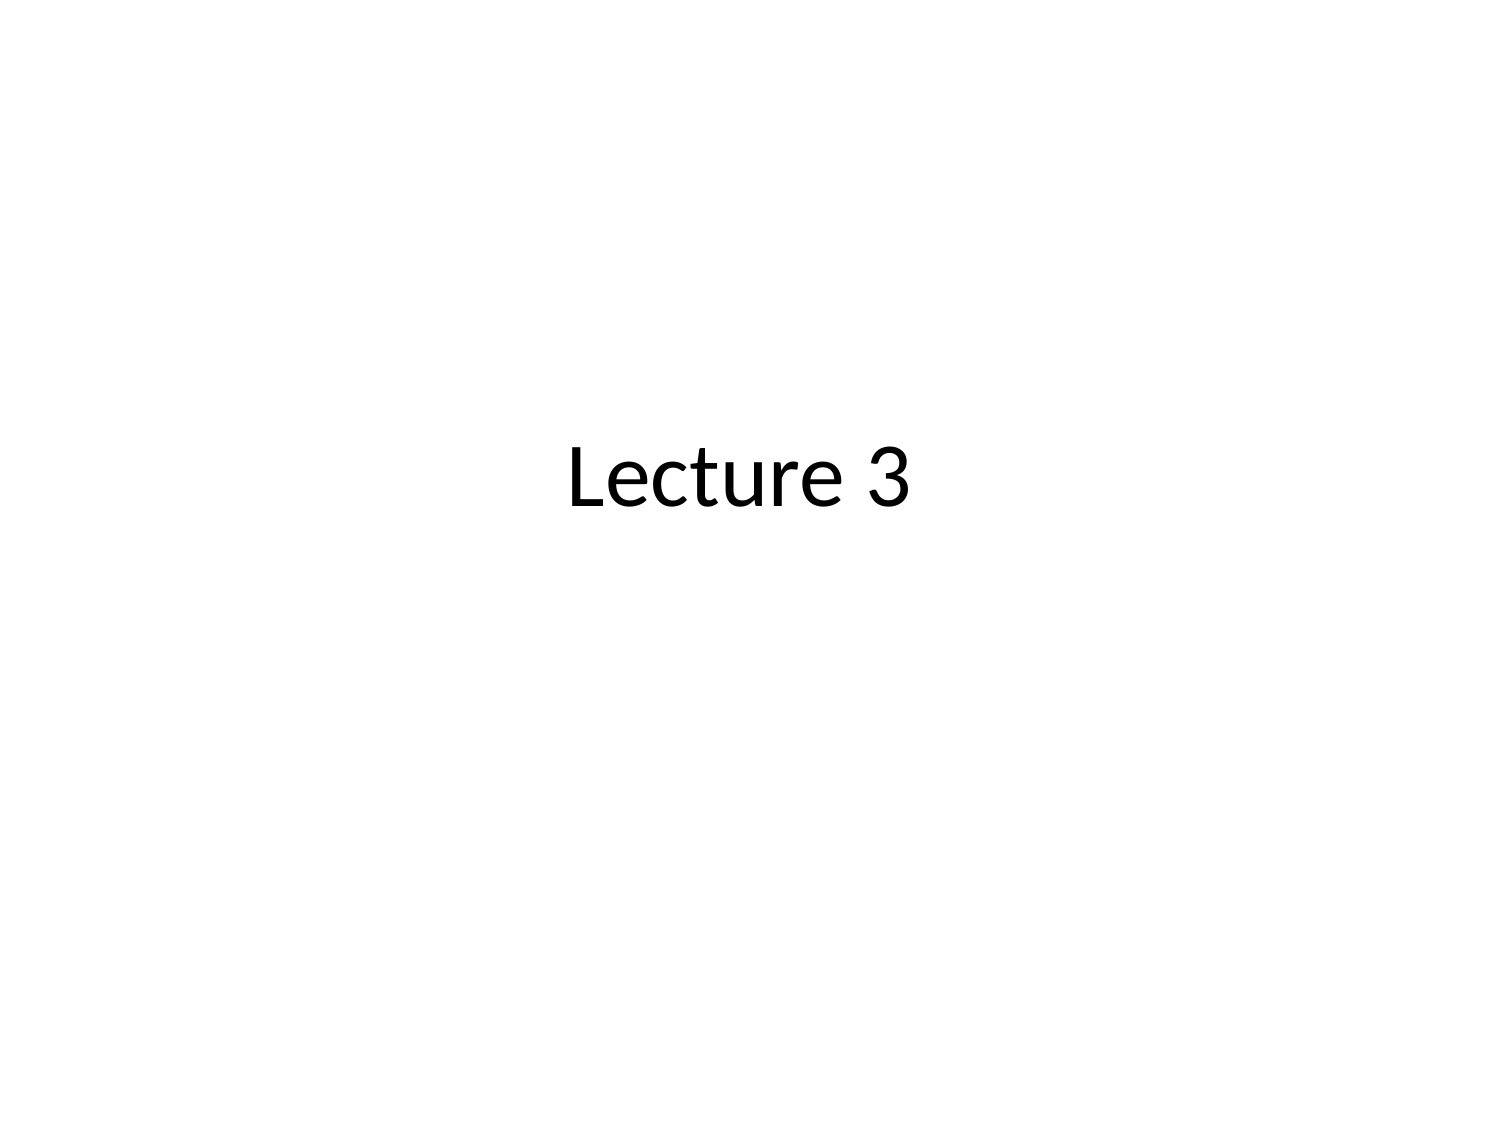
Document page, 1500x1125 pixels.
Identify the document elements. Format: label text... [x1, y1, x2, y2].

title Lecture 3 [112, 349, 1388, 591]
